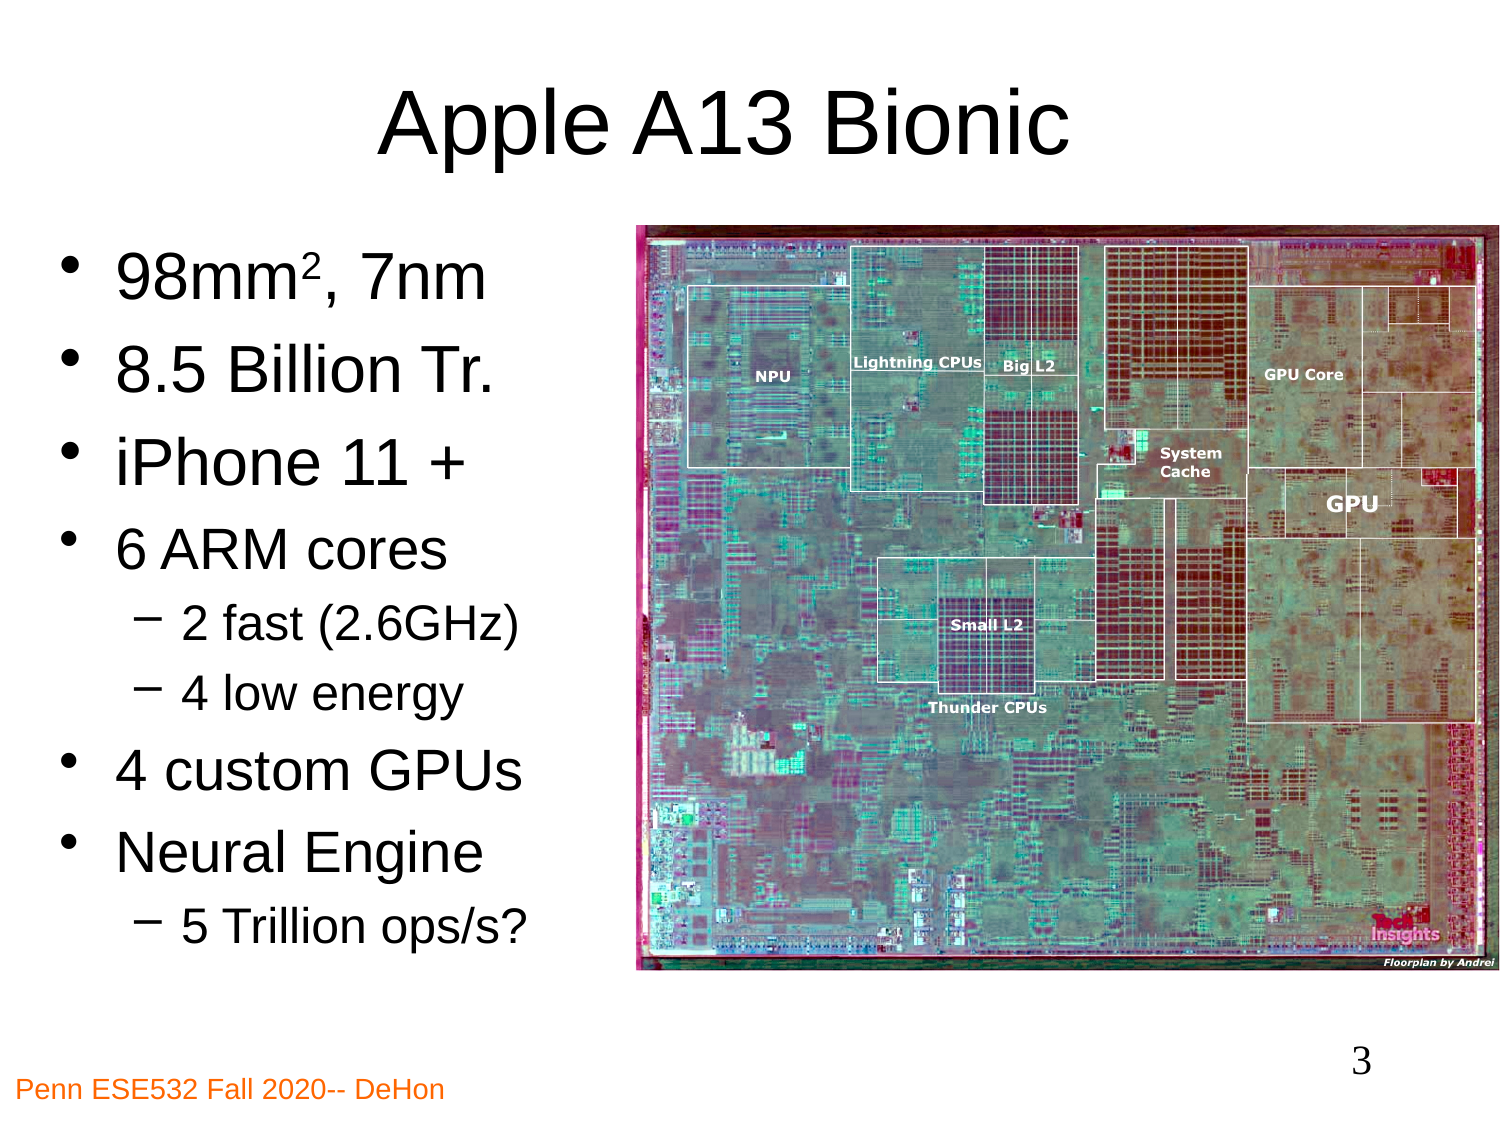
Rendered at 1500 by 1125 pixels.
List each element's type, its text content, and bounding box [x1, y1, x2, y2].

picture [634, 225, 1500, 972]
title Apple A13 Bionic [87, 23, 1363, 212]
slide_number Penn ESE532 Fall 2020-- DeHon [0, 1062, 688, 1125]
list 98mm2, 7nm 8.5 Billion Tr. iPhone 11 + 6 ARM cores 2 fast (2.6GHz) 4 low energy 4 custom GPUs Neural Engine 5 Trillion ops/s? [43, 224, 633, 901]
slide_number 3 [1074, 1024, 1388, 1101]
